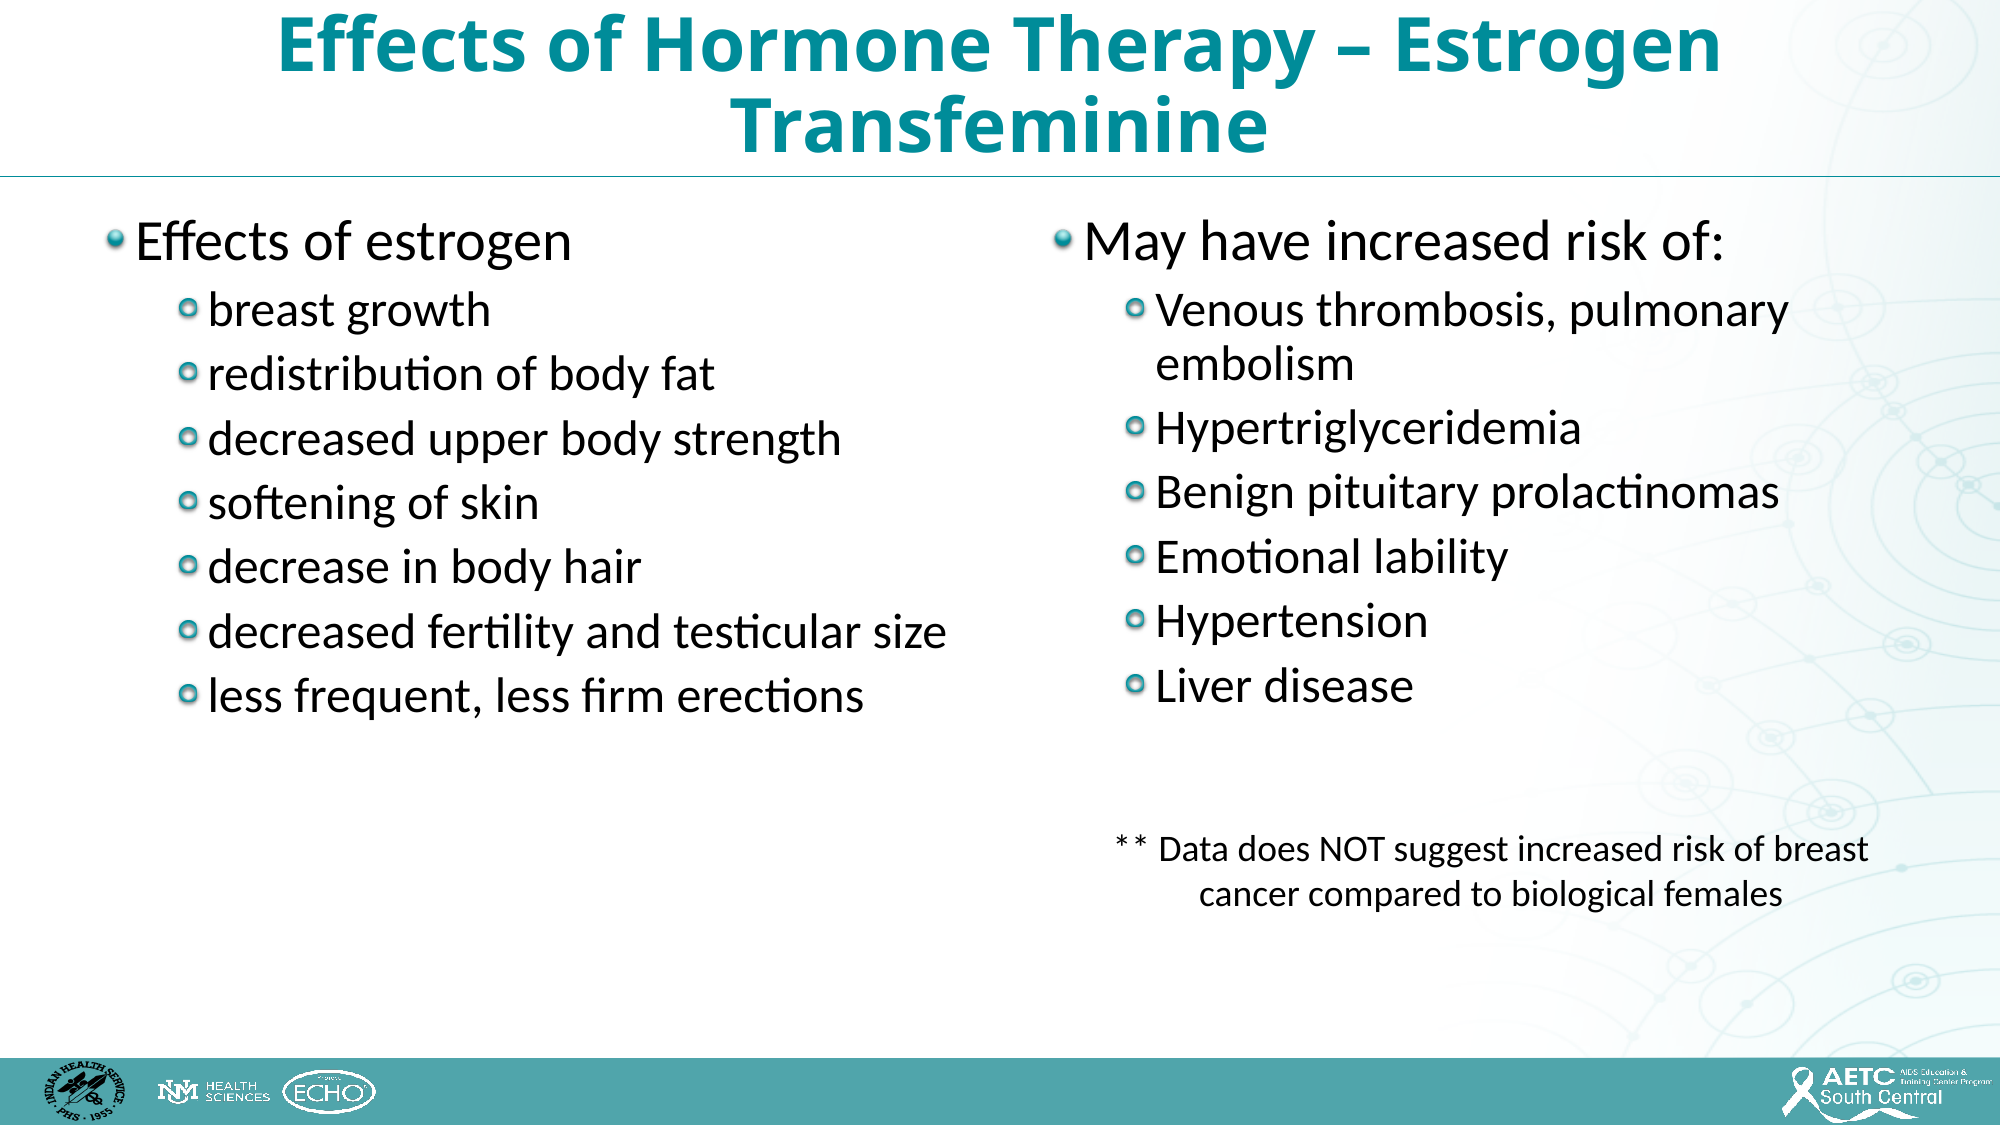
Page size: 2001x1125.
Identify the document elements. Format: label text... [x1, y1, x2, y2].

list Effects of Hormone Therapy – Estrogen Transfeminine [0, 0, 2000, 177]
picture [148, 1061, 387, 1121]
picture [0, 177, 2000, 1058]
picture [1781, 1065, 1993, 1124]
list Effects of estrogen breast growth redistribution of body fat decreased upper body strength softening of skin decrease in body hair decreased fertility and testicular size less frequent, less firm erections [80, 202, 974, 1035]
text_box ** Data does NOT suggest increased risk of breast cancer compared to biological females [1097, 816, 1886, 922]
list May have increased risk of: Venous thrombosis, pulmonary embolism Hypertriglyceridemia Benign pituitary prolactinomas Emotional lability Hypertension Liver disease [1028, 202, 1920, 1035]
